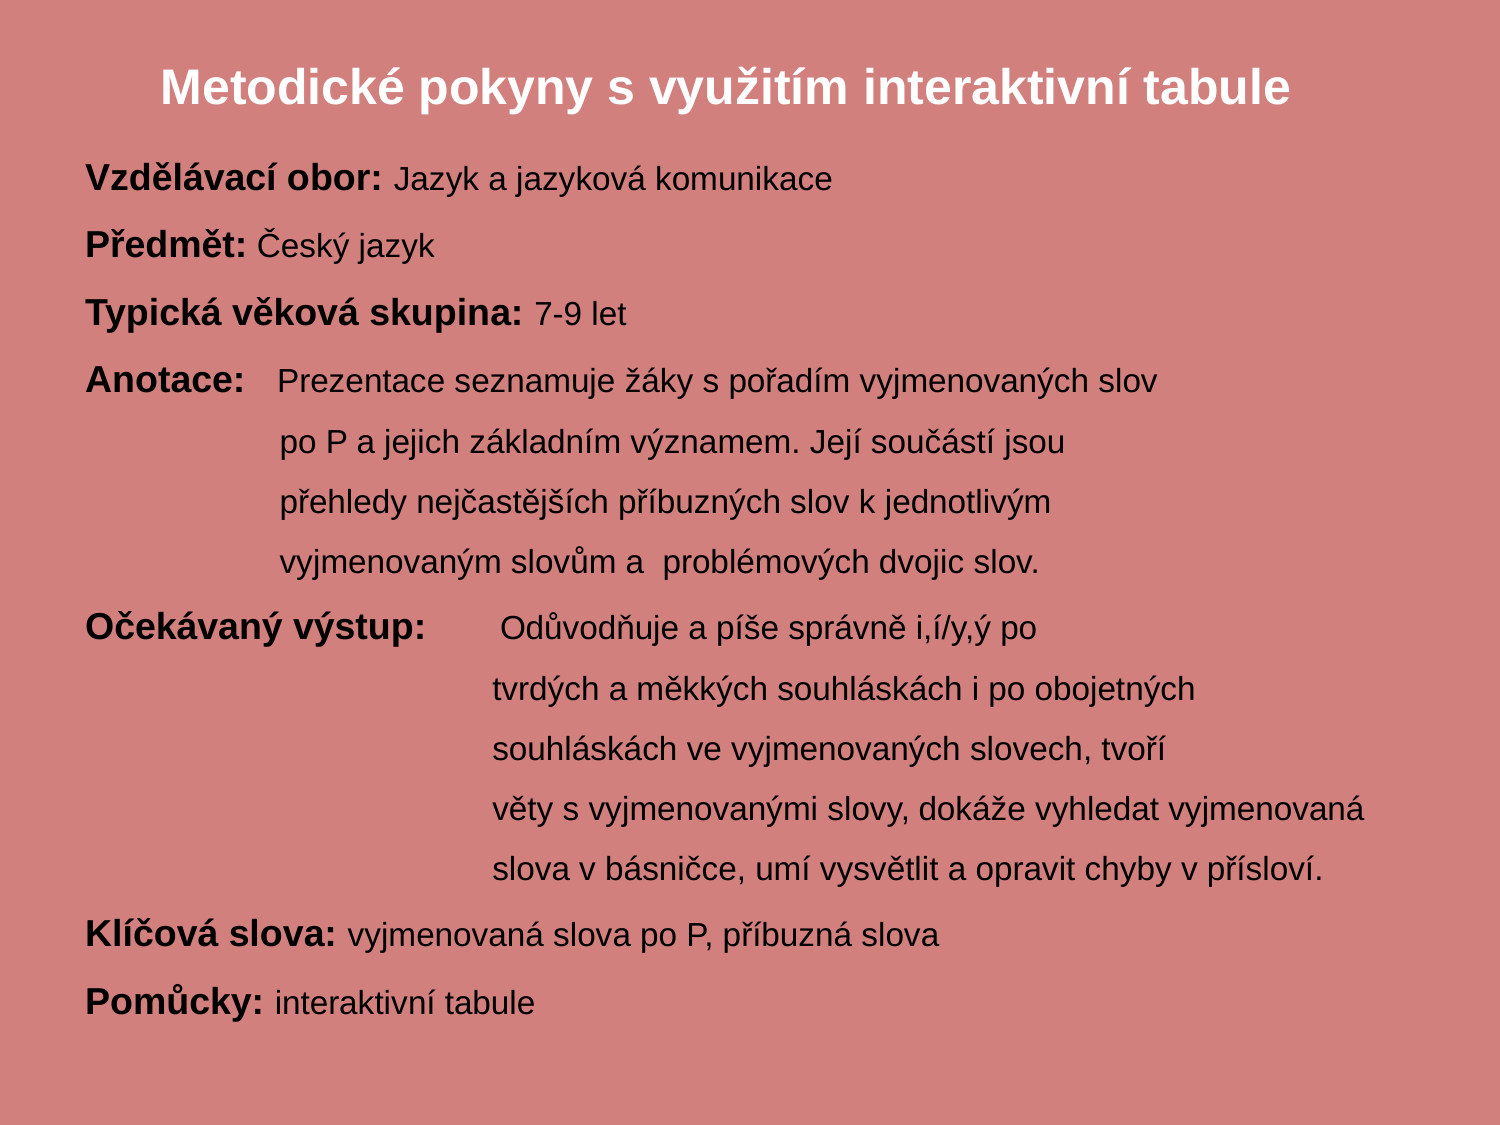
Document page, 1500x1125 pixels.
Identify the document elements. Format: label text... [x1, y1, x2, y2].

text_box Vzdělávací obor: Jazyk a jazyková komunikace Předmět: Český jazyk Typická věková skupina: 7-9 let Anotace: Prezentace seznamuje žáky s pořadím vyjmenovaných slov po P a jejich základním významem. Její součástí jsou přehledy nejčastějších příbuzných slov k jednotlivým vyjmenovaným slovům a problémových dvojic slov. Očekávaný výstup: Odůvodňuje a píše správně i,í/y,ý po tvrdých a měkkých souhláskách i po obojetných souhláskách ve vyjmenovaných slovech, tvoří věty s vyjmenovanými slovy, dokáže vyhledat vyjmenovaná slova v básničce, umí vysvětlit a opravit chyby v přísloví. Klíčová slova: vyjmenovaná slova po P, příbuzná slova Pomůcky: interaktivní tabule [70, 122, 1500, 1125]
text_box Metodické pokyny s využitím interaktivní tabule [145, 47, 1308, 122]
